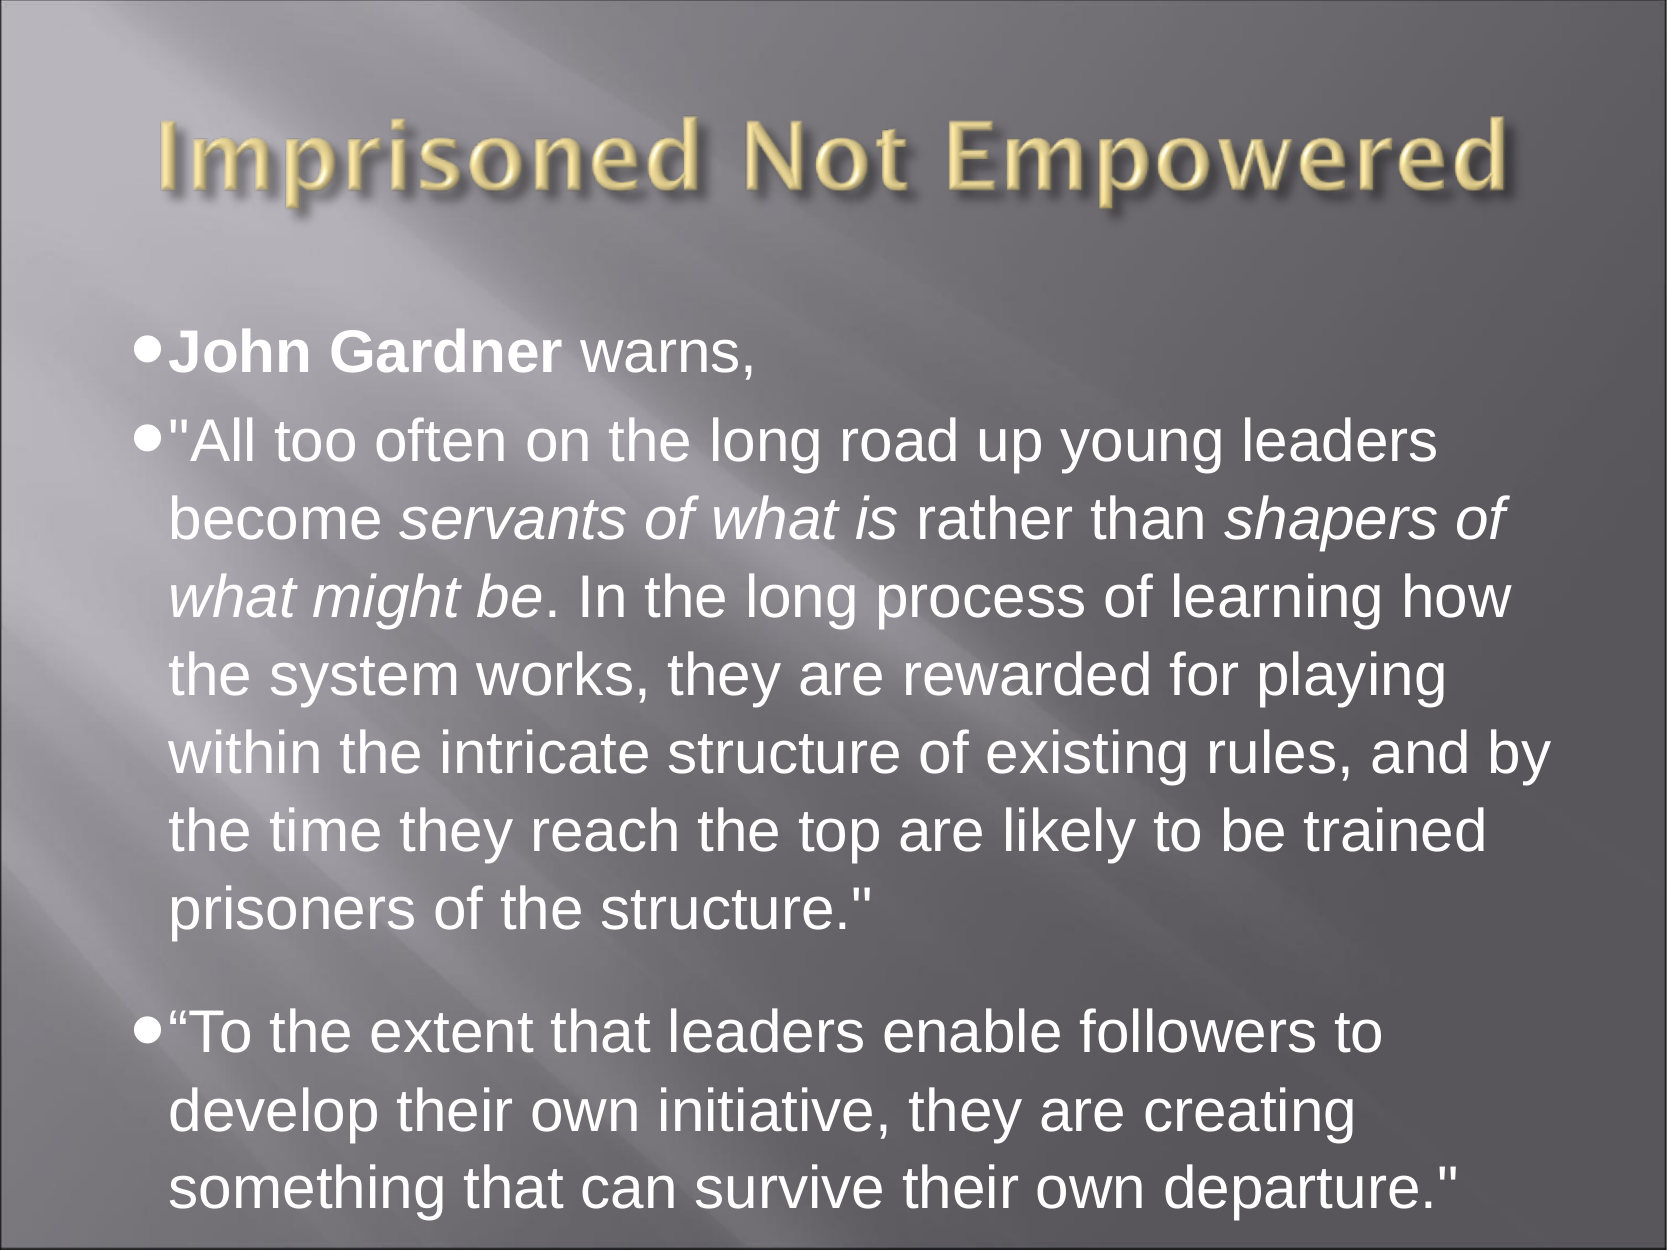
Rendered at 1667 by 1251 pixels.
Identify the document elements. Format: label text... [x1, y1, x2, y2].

picture [0, 0, 1667, 1250]
text_box [81, 48, 1596, 261]
text_box John Gardner warns, "All too often on the long road up young leaders become servants of what is rather than shapers of what might be. In the long process of learning how the system works, they are rewarded for playing within the intricate structure of existing rules, and by the time they reach the top are likely to be trained prisoners of the structure." “To the extent that leaders enable followers to develop their own initiative, they are creating something that can survive their own departure." [100, 300, 1579, 1154]
